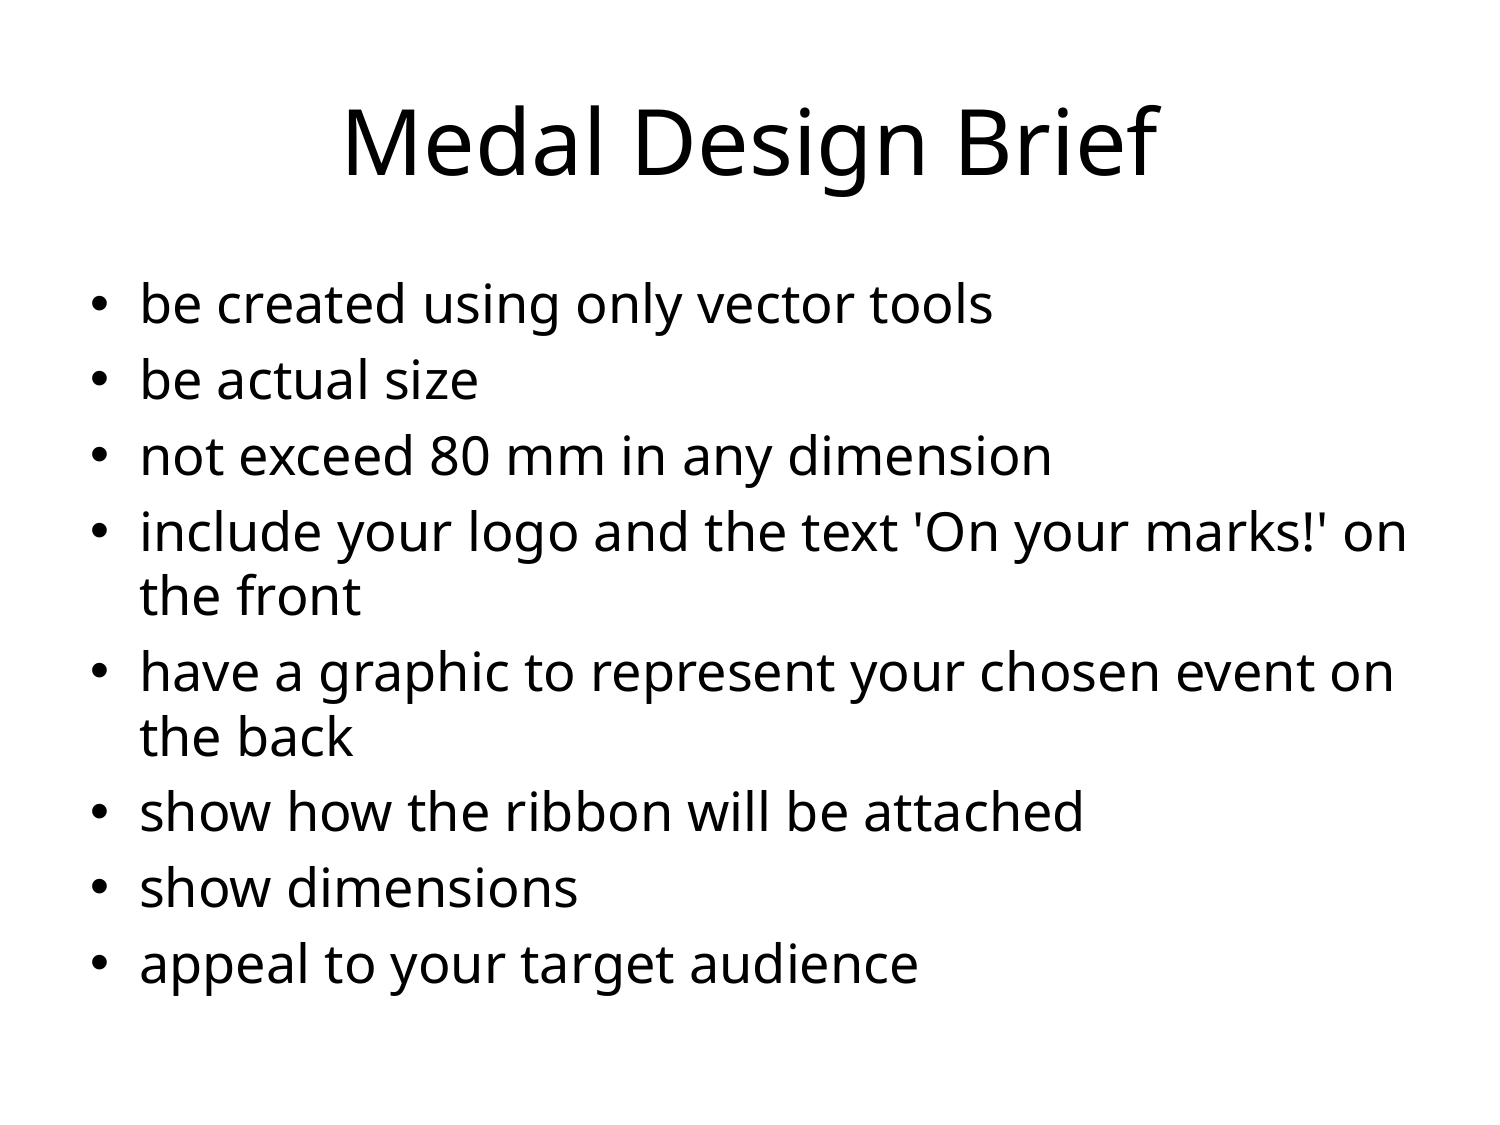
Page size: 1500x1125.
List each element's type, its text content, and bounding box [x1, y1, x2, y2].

list be created using only vector tools be actual size not exceed 80 mm in any dimension include your logo and the text 'On your marks!' on the front have a graphic to represent your chosen event on the back show how the ribbon will be attached show dimensions appeal to your target audience [75, 262, 1425, 1005]
title Medal Design Brief [75, 45, 1425, 233]
